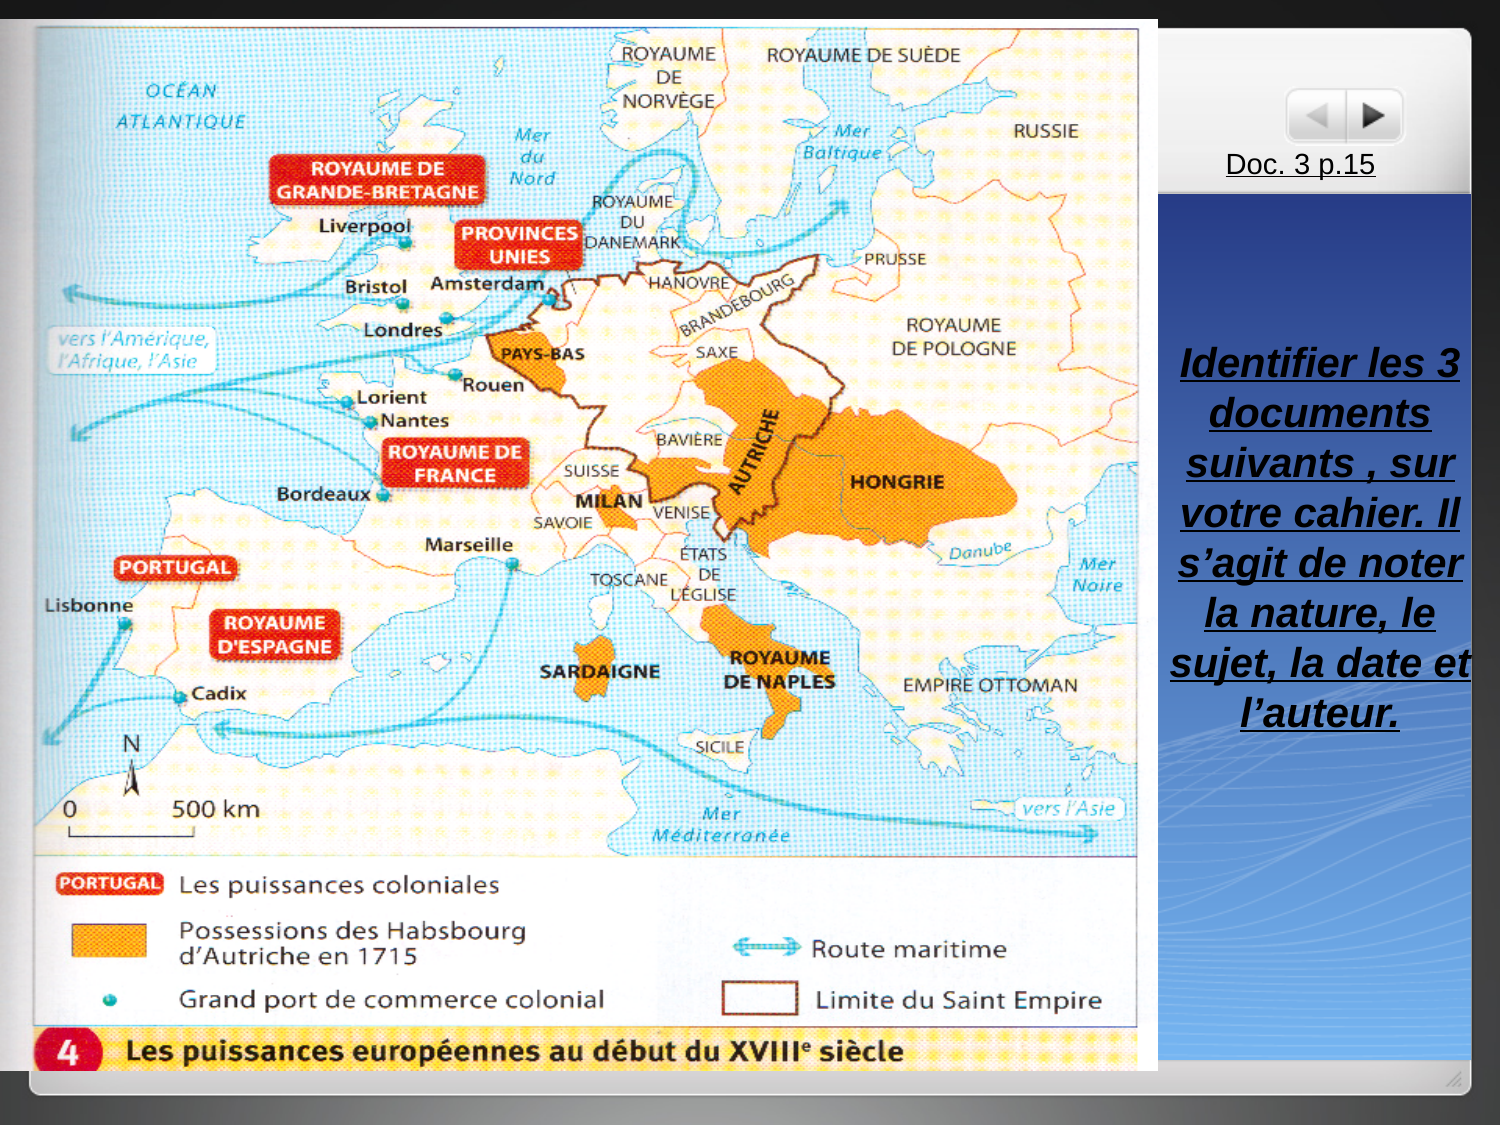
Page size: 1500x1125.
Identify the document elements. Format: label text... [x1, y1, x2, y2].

picture [0, 0, 1500, 1125]
text_box Identifier les 3 documents suivants , sur votre cahier. Il s’agit de noter la nature, le sujet, la date et l’auteur. [1222, 328, 1489, 744]
text_box Doc. 3 p.15 [1222, 137, 1392, 188]
